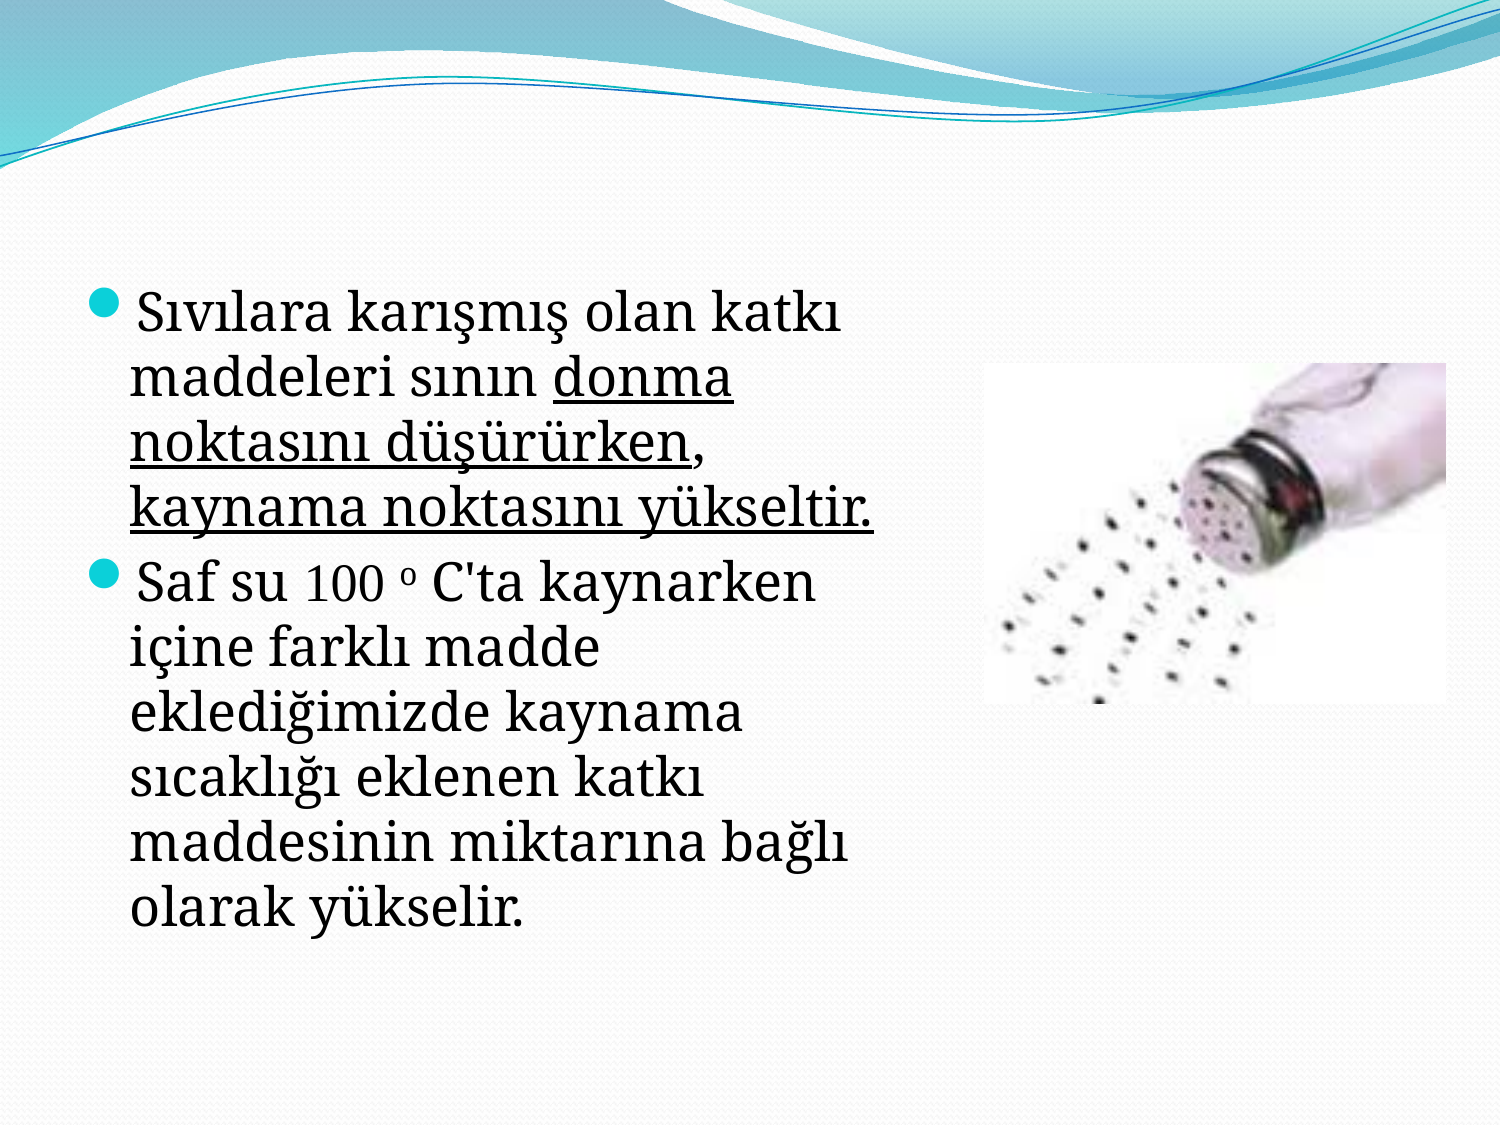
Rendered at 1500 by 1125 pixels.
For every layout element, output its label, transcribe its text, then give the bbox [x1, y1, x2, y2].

list Sıvılara karışmış olan katkı maddeleri sının donma noktasını düşürürken, kaynama noktasını yükseltir. Saf su 100 o C'ta kaynarken içine farklı madde eklediğimizde kaynama sıcaklığı eklenen katkı maddesinin miktarına bağlı olarak yükselir. [70, 269, 938, 997]
picture [984, 363, 1446, 704]
